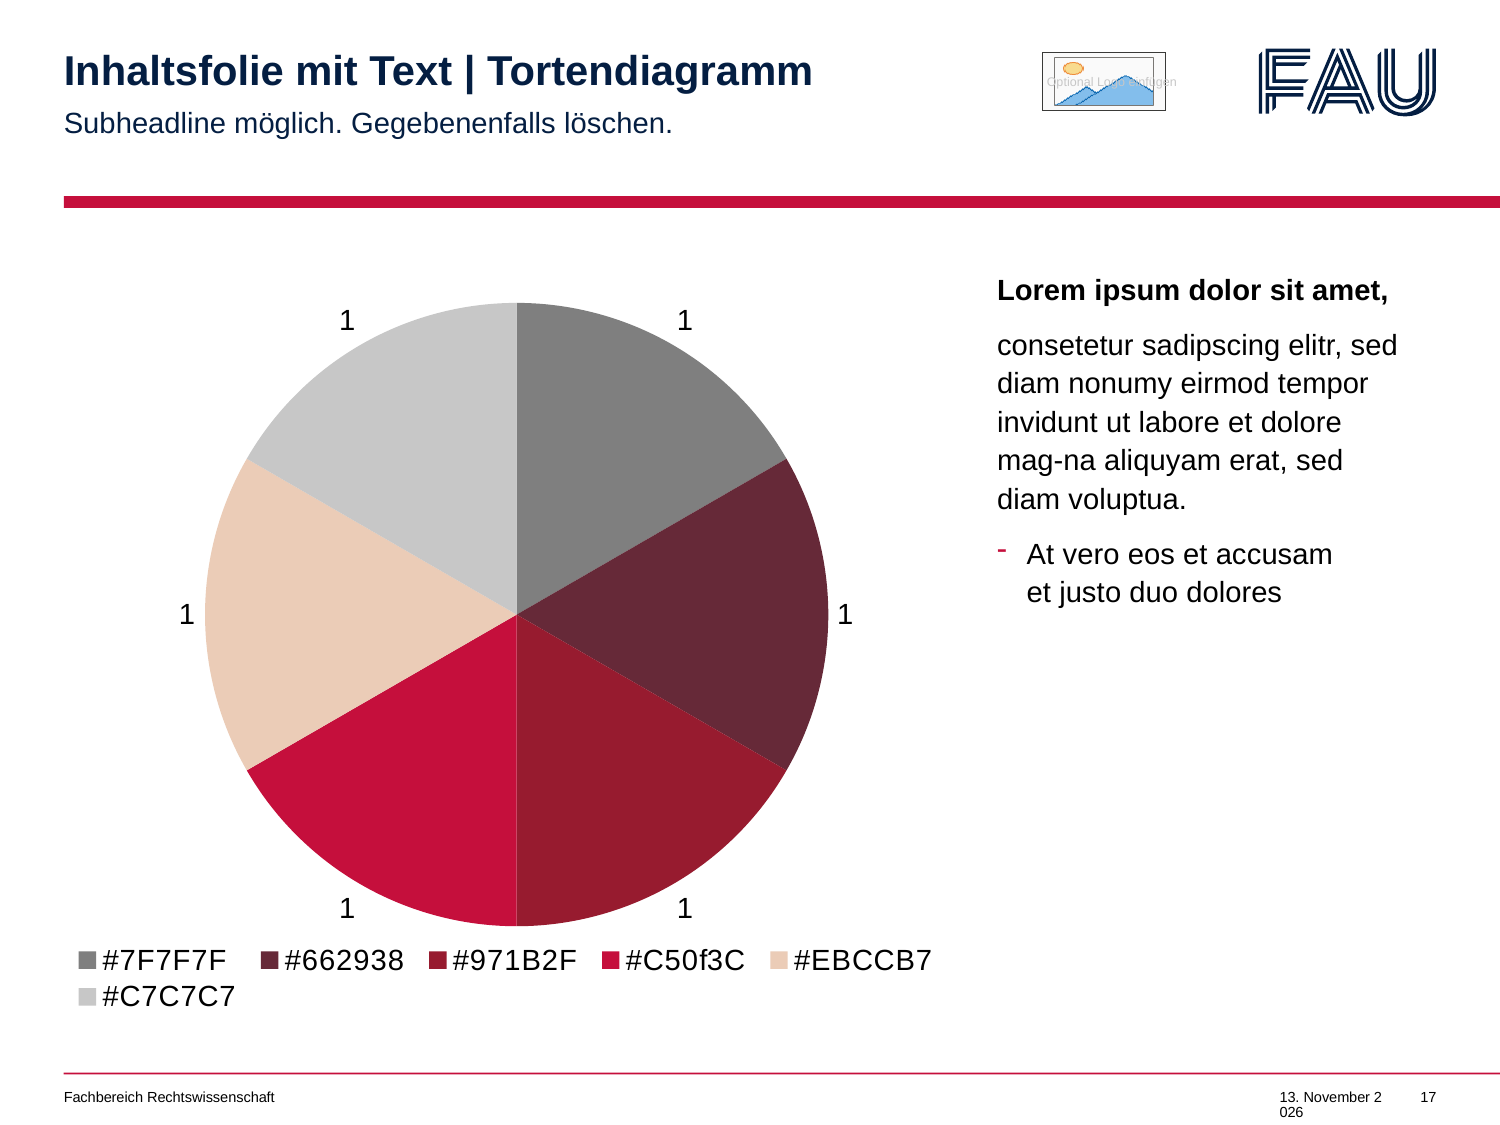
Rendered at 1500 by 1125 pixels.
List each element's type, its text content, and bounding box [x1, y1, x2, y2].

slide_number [1279, 1088, 1387, 1106]
title Inhaltsfolie mit Text | Tortendiagramm [63, 49, 906, 95]
list Subheadline möglich. Gegebenenfalls löschen. [63, 100, 906, 137]
footer Fachbereich Rechtswissenschaft [63, 1088, 737, 1106]
list Lorem ipsum dolor sit amet, consetetur sadipscing elitr, sed diam nonumy eirmod tempor invidunt ut labore et dolore mag-na aliquyam erat, sed diam voluptua. At vero eos et accusam et justo duo dolores [997, 267, 1437, 1018]
slide_number 17 [1406, 1088, 1437, 1106]
chart [63, 267, 970, 1018]
picture [1037, 49, 1171, 113]
